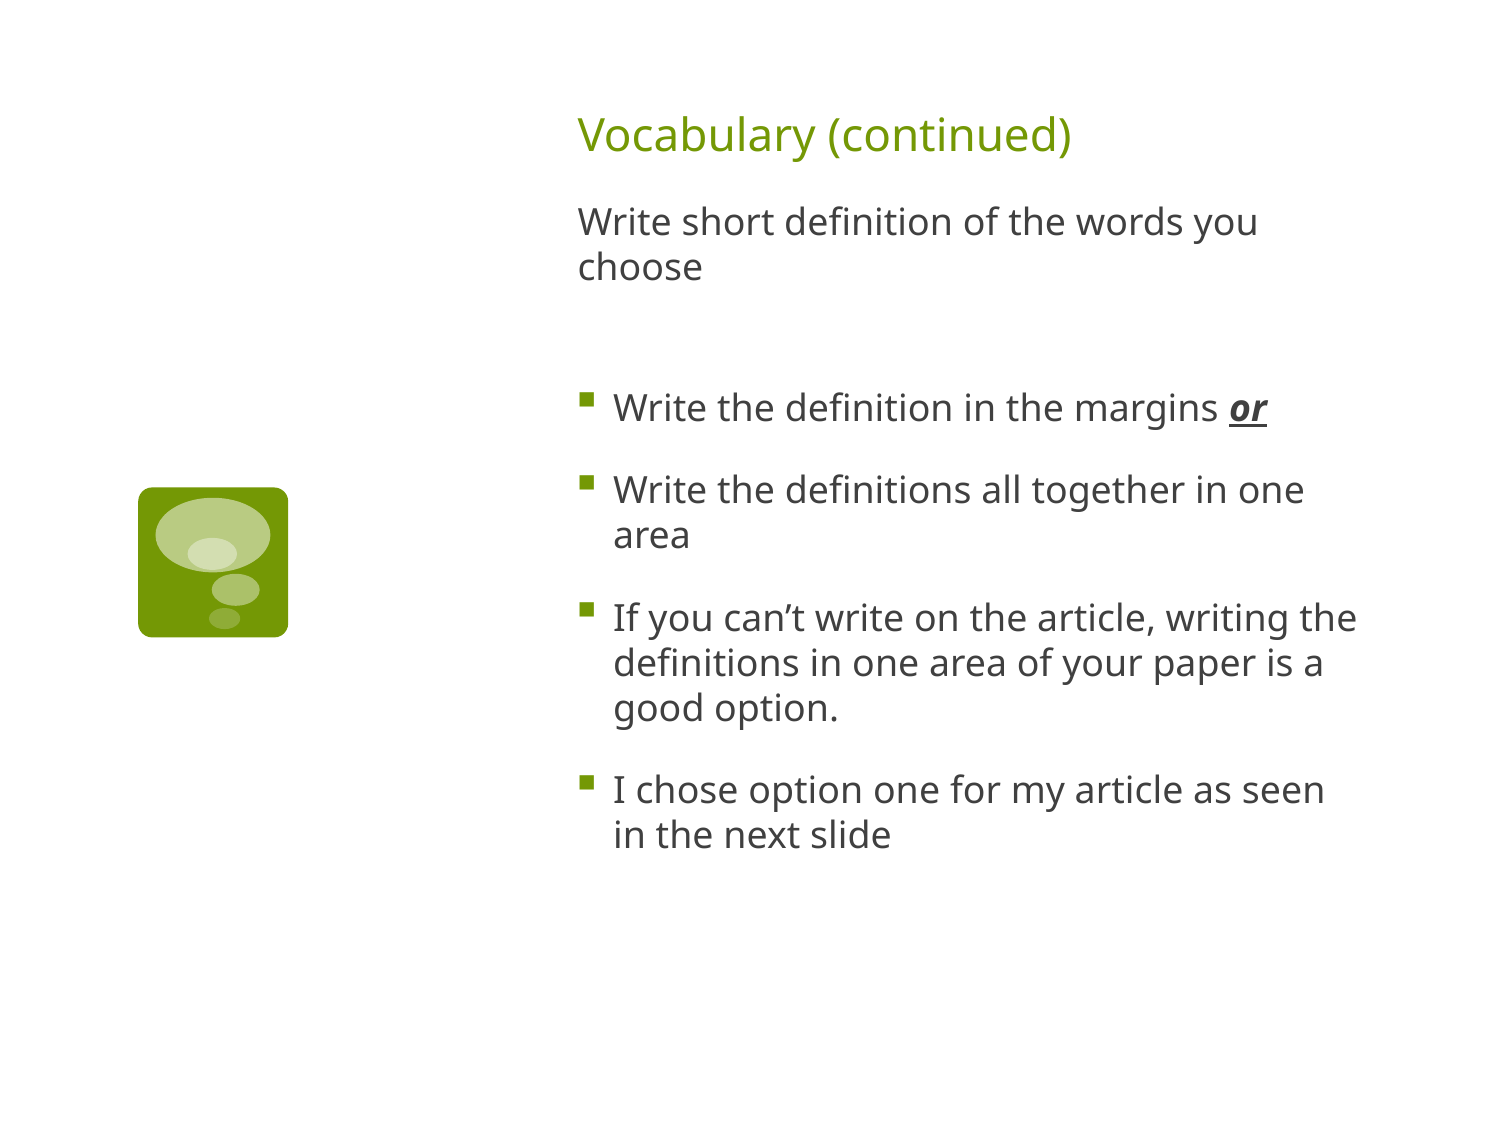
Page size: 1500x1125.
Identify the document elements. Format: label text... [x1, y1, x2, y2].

list Write the definition in the margins or Write the definitions all together in one area If you can’t write on the article, writing the definitions in one area of your paper is a good option. I chose option one for my article as seen in the next slide [560, 376, 1375, 1005]
list Write short definition of the words you choose [562, 190, 1375, 347]
title Vocabulary (continued) [562, 50, 1375, 168]
